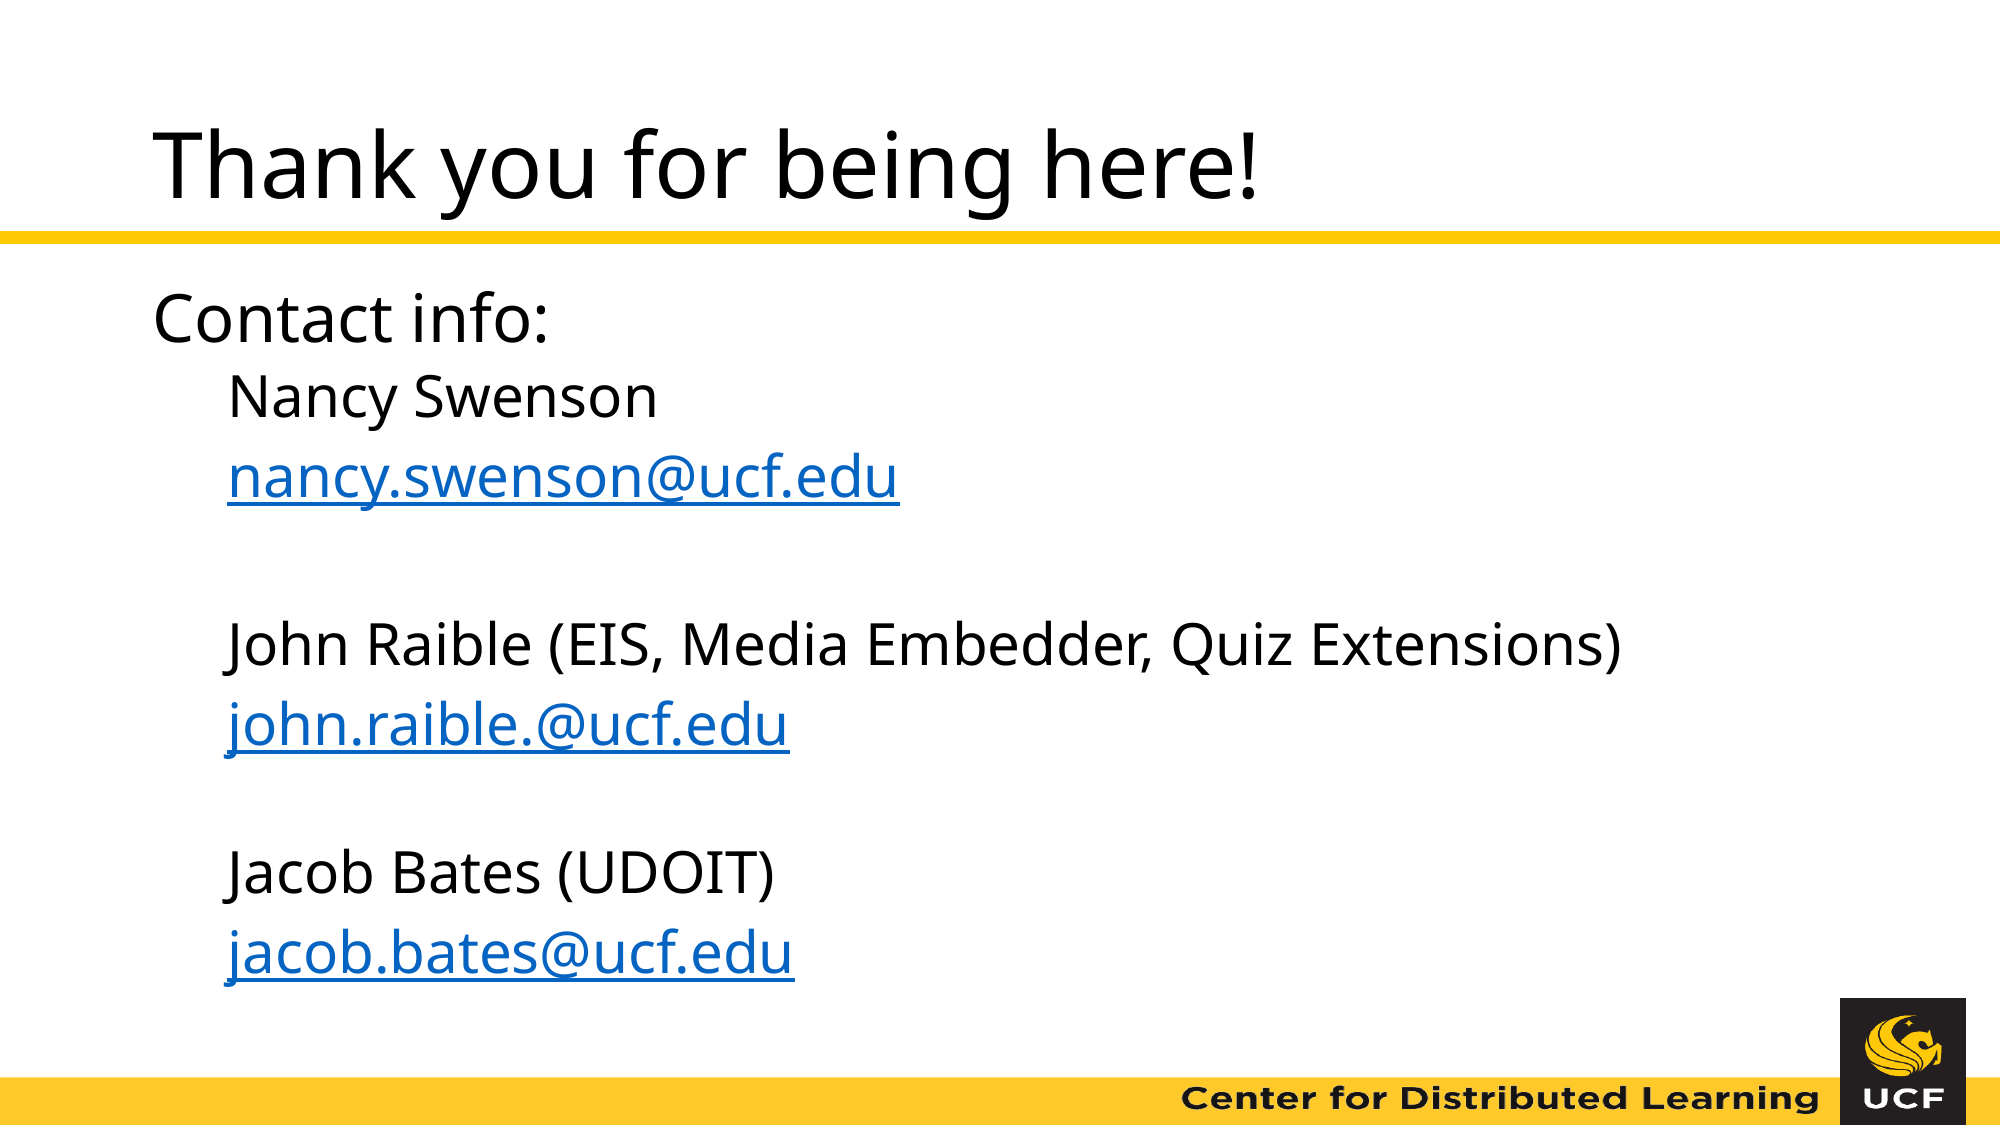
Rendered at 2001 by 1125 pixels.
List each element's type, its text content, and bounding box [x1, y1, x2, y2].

picture [1181, 1085, 1818, 1114]
title Thank you for being here! [137, 59, 1863, 277]
picture [1840, 998, 1966, 1125]
list Contact info: Nancy Swenson nancy.swenson@ucf.edu John Raible (EIS, Media Embedder, Quiz Extensions) john.raible.@ucf.edu Jacob Bates (UDOIT) jacob.bates@ucf.edu [137, 277, 1863, 1014]
